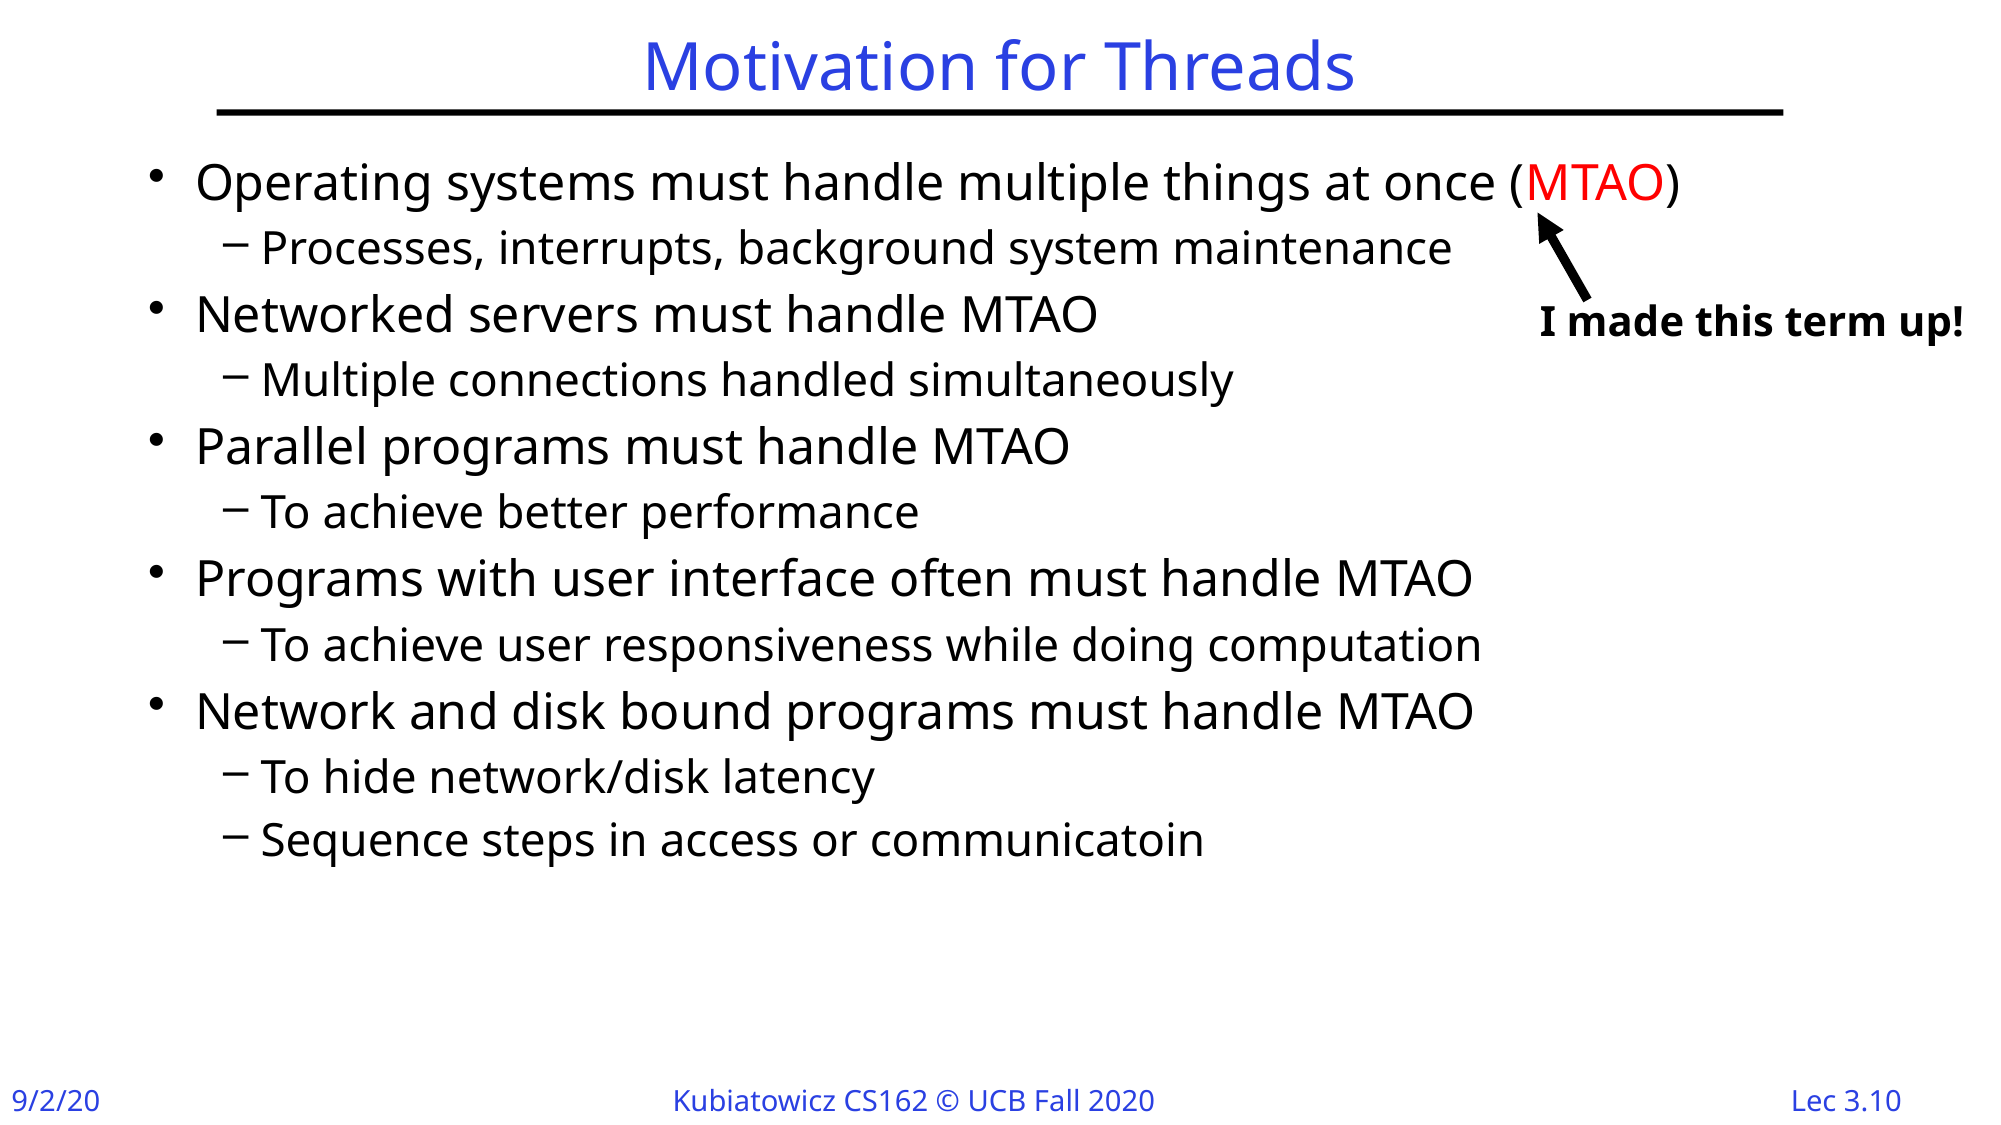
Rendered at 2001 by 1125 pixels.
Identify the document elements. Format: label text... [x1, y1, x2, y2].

list Operating systems must handle multiple things at once (MTAO) Processes, interrupts, background system maintenance Networked servers must handle MTAO Multiple connections handled simultaneously Parallel programs must handle MTAO To achieve better performance Programs with user interface often must handle MTAO To achieve user responsiveness while doing computation Network and disk bound programs must handle MTAO To hide network/disk latency Sequence steps in access or communicatoin [133, 149, 1867, 988]
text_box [1537, 212, 1967, 354]
title Motivation for Threads [216, 24, 1784, 113]
